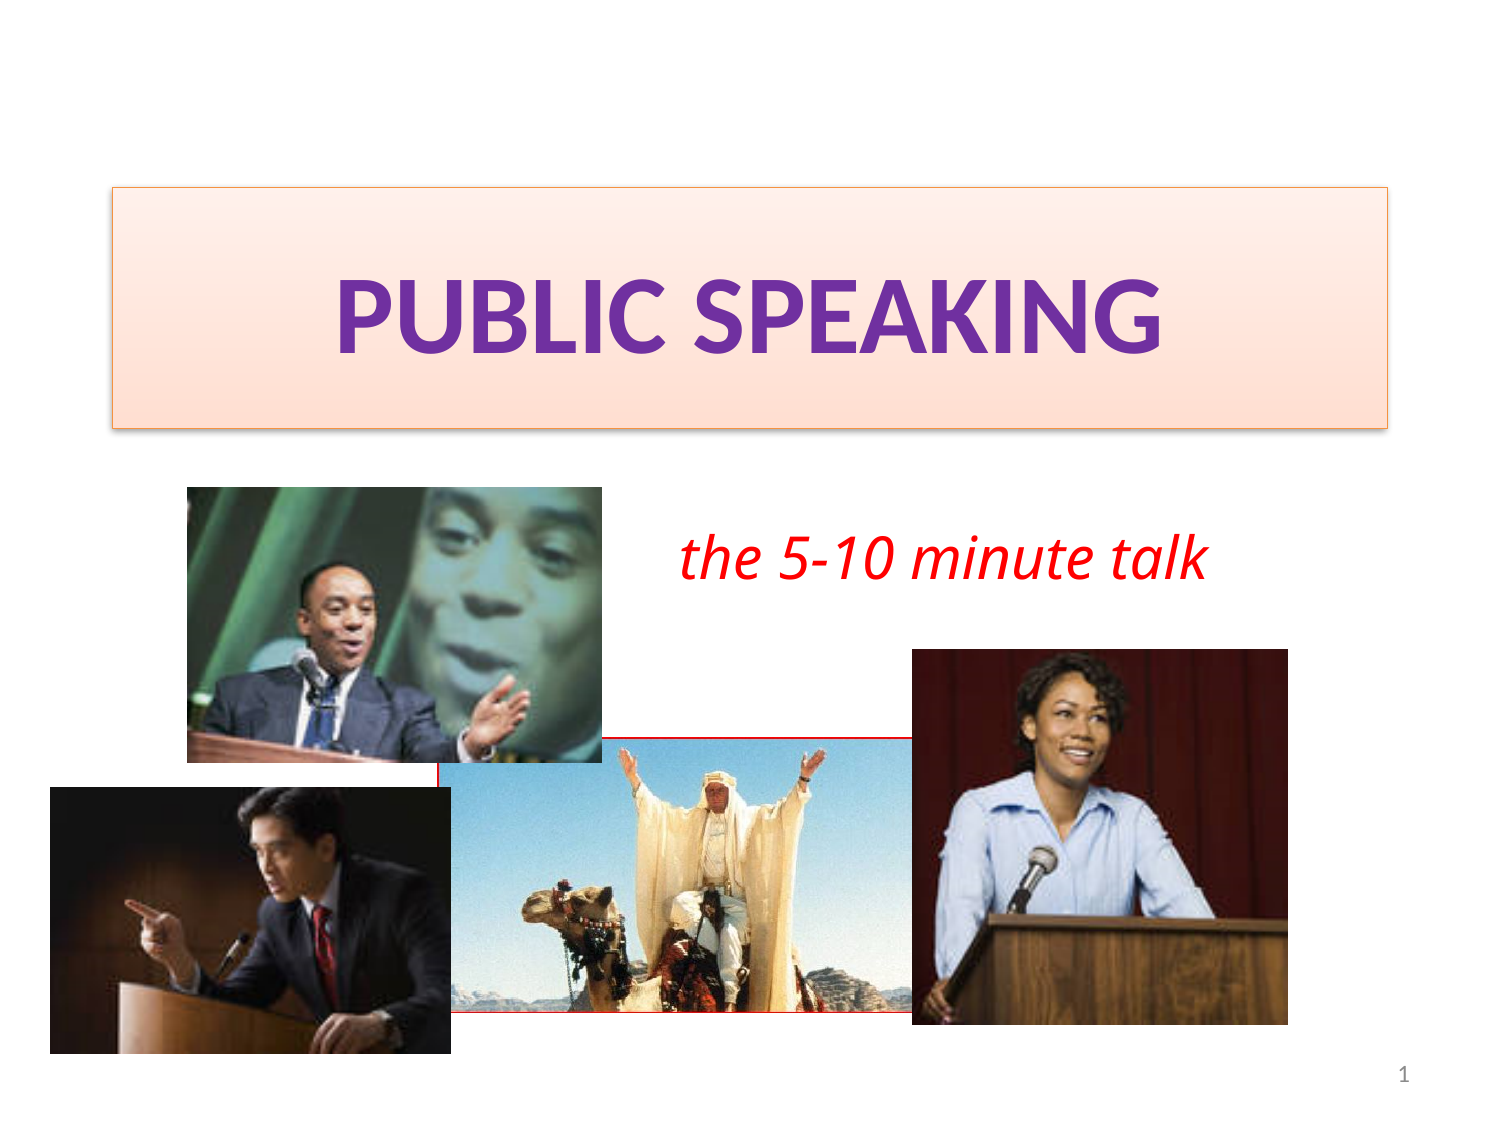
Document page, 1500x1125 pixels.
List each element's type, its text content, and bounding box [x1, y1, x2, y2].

picture [49, 487, 1288, 1055]
title PUBLIC SPEAKING [112, 187, 1388, 429]
slide_number 1 [1074, 1042, 1425, 1103]
subtitle the 5-10 minute talk [650, 512, 1238, 600]
